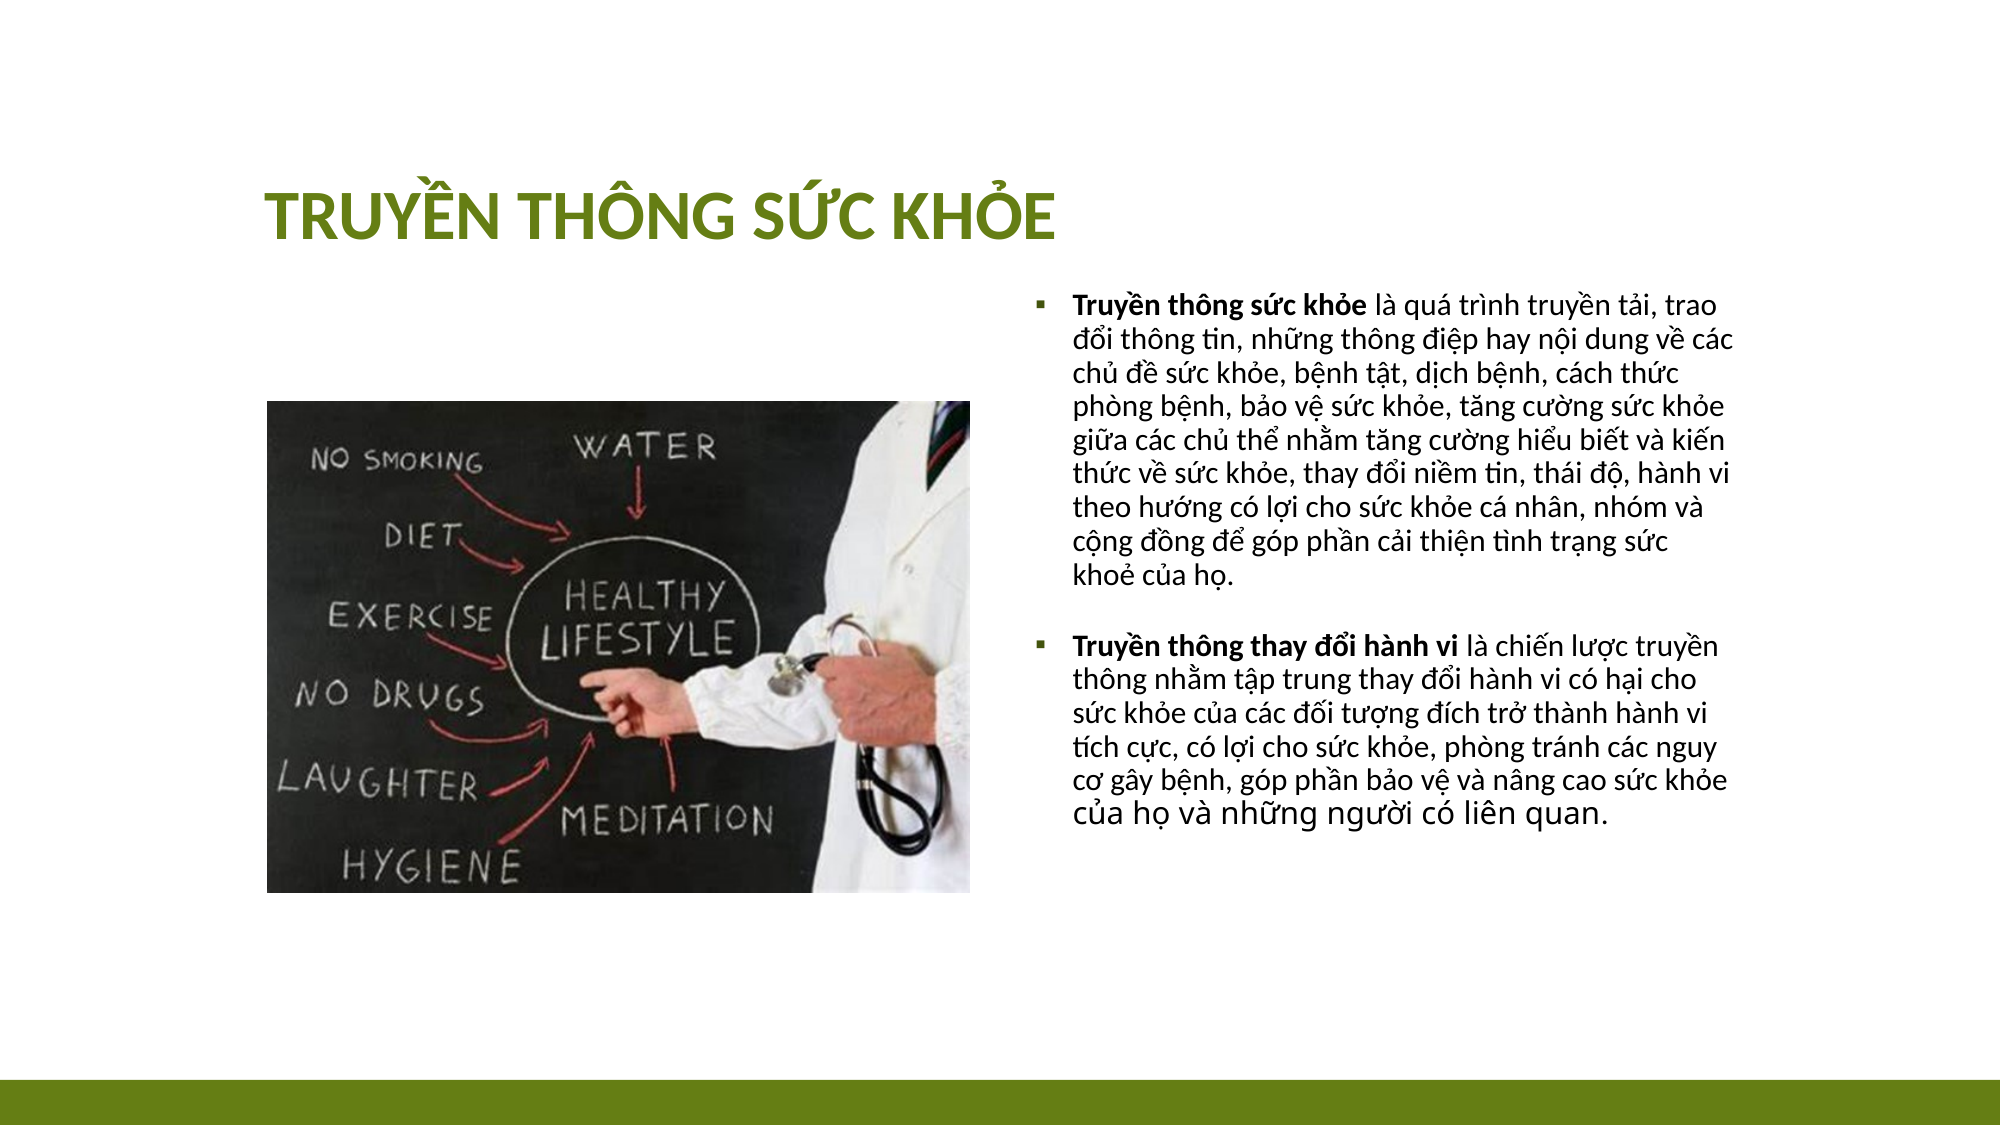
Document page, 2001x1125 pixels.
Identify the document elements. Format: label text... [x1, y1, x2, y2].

picture [267, 401, 971, 894]
list Truyền thông sức khỏe là quá trình truyền tải, trao đổi thông tin, những thông điệp hay nội dung về các chủ đề sức khỏe, bệnh tật, dịch bệnh, cách thức phòng bệnh, bảo vệ sức khỏe, tăng cường sức khỏe giữa các chủ thể nhằm tăng cường hiểu biết và kiến thức về sức khỏe, thay đổi niềm tin, thái độ, hành vi theo hướng có lợi cho sức khỏe cá nhân, nhóm và cộng đồng để góp phần cải thiện tình trạng sức khoẻ của họ. Truyền thông thay đổi hành vi là chiến lược truyền thông nhằm tập trung thay đổi hành vi có hại cho sức khỏe của các đối tượng đích trở thành hành vi tích cực, có lợi cho sức khỏe, phòng tránh các nguy cơ gây bệnh, góp phần bảo vệ và nâng cao sức khỏe của họ và những người có liên quan. [1012, 281, 1750, 1014]
title TRUYỀN THÔNG SỨC KHỎE [249, 75, 1750, 263]
